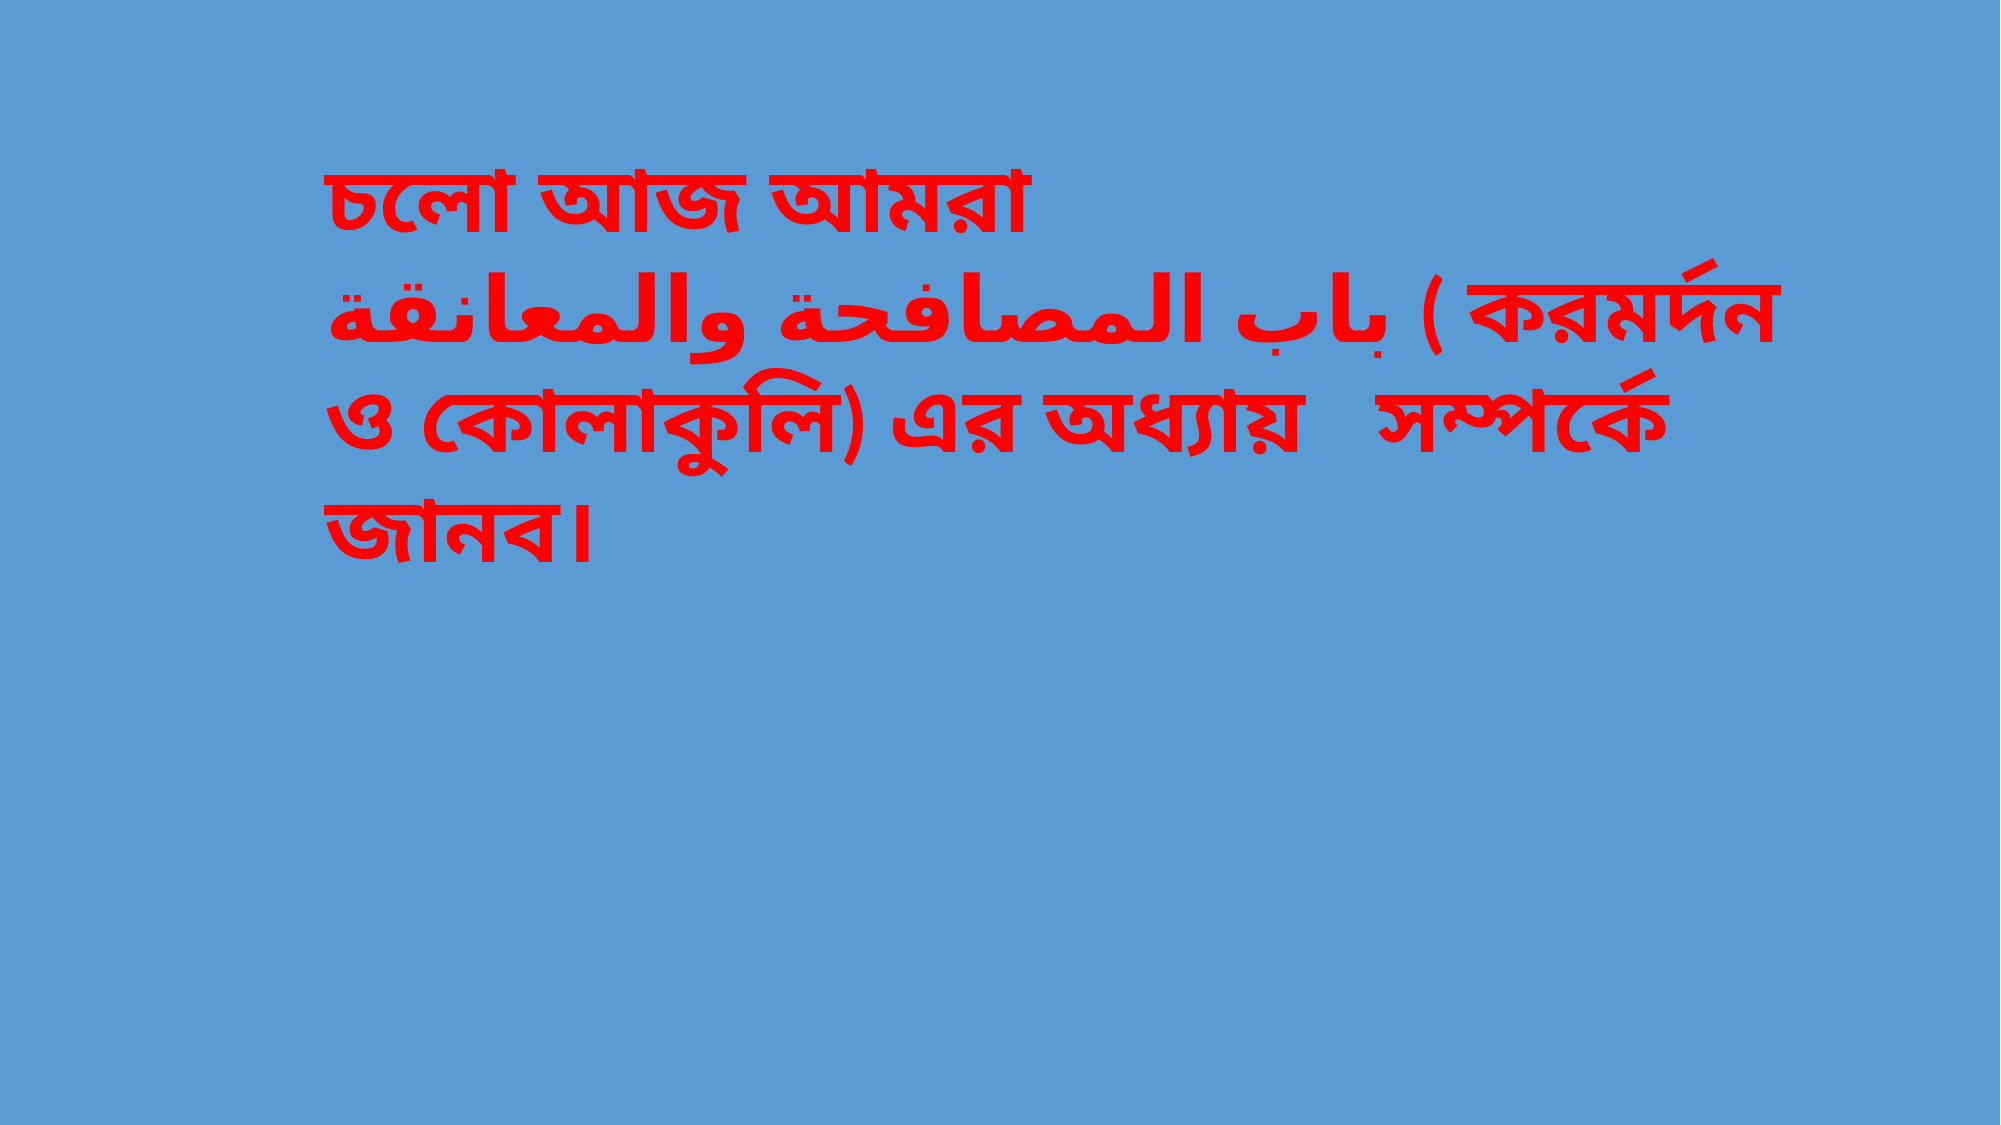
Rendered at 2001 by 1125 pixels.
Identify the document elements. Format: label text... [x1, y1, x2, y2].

text_box চলো আজ আমরা باب المصافحة والمعانقة ( করমর্দন ও কোলাকুলি) এর অধ্যায় সম্পর্কে জানব। [310, 133, 1827, 588]
